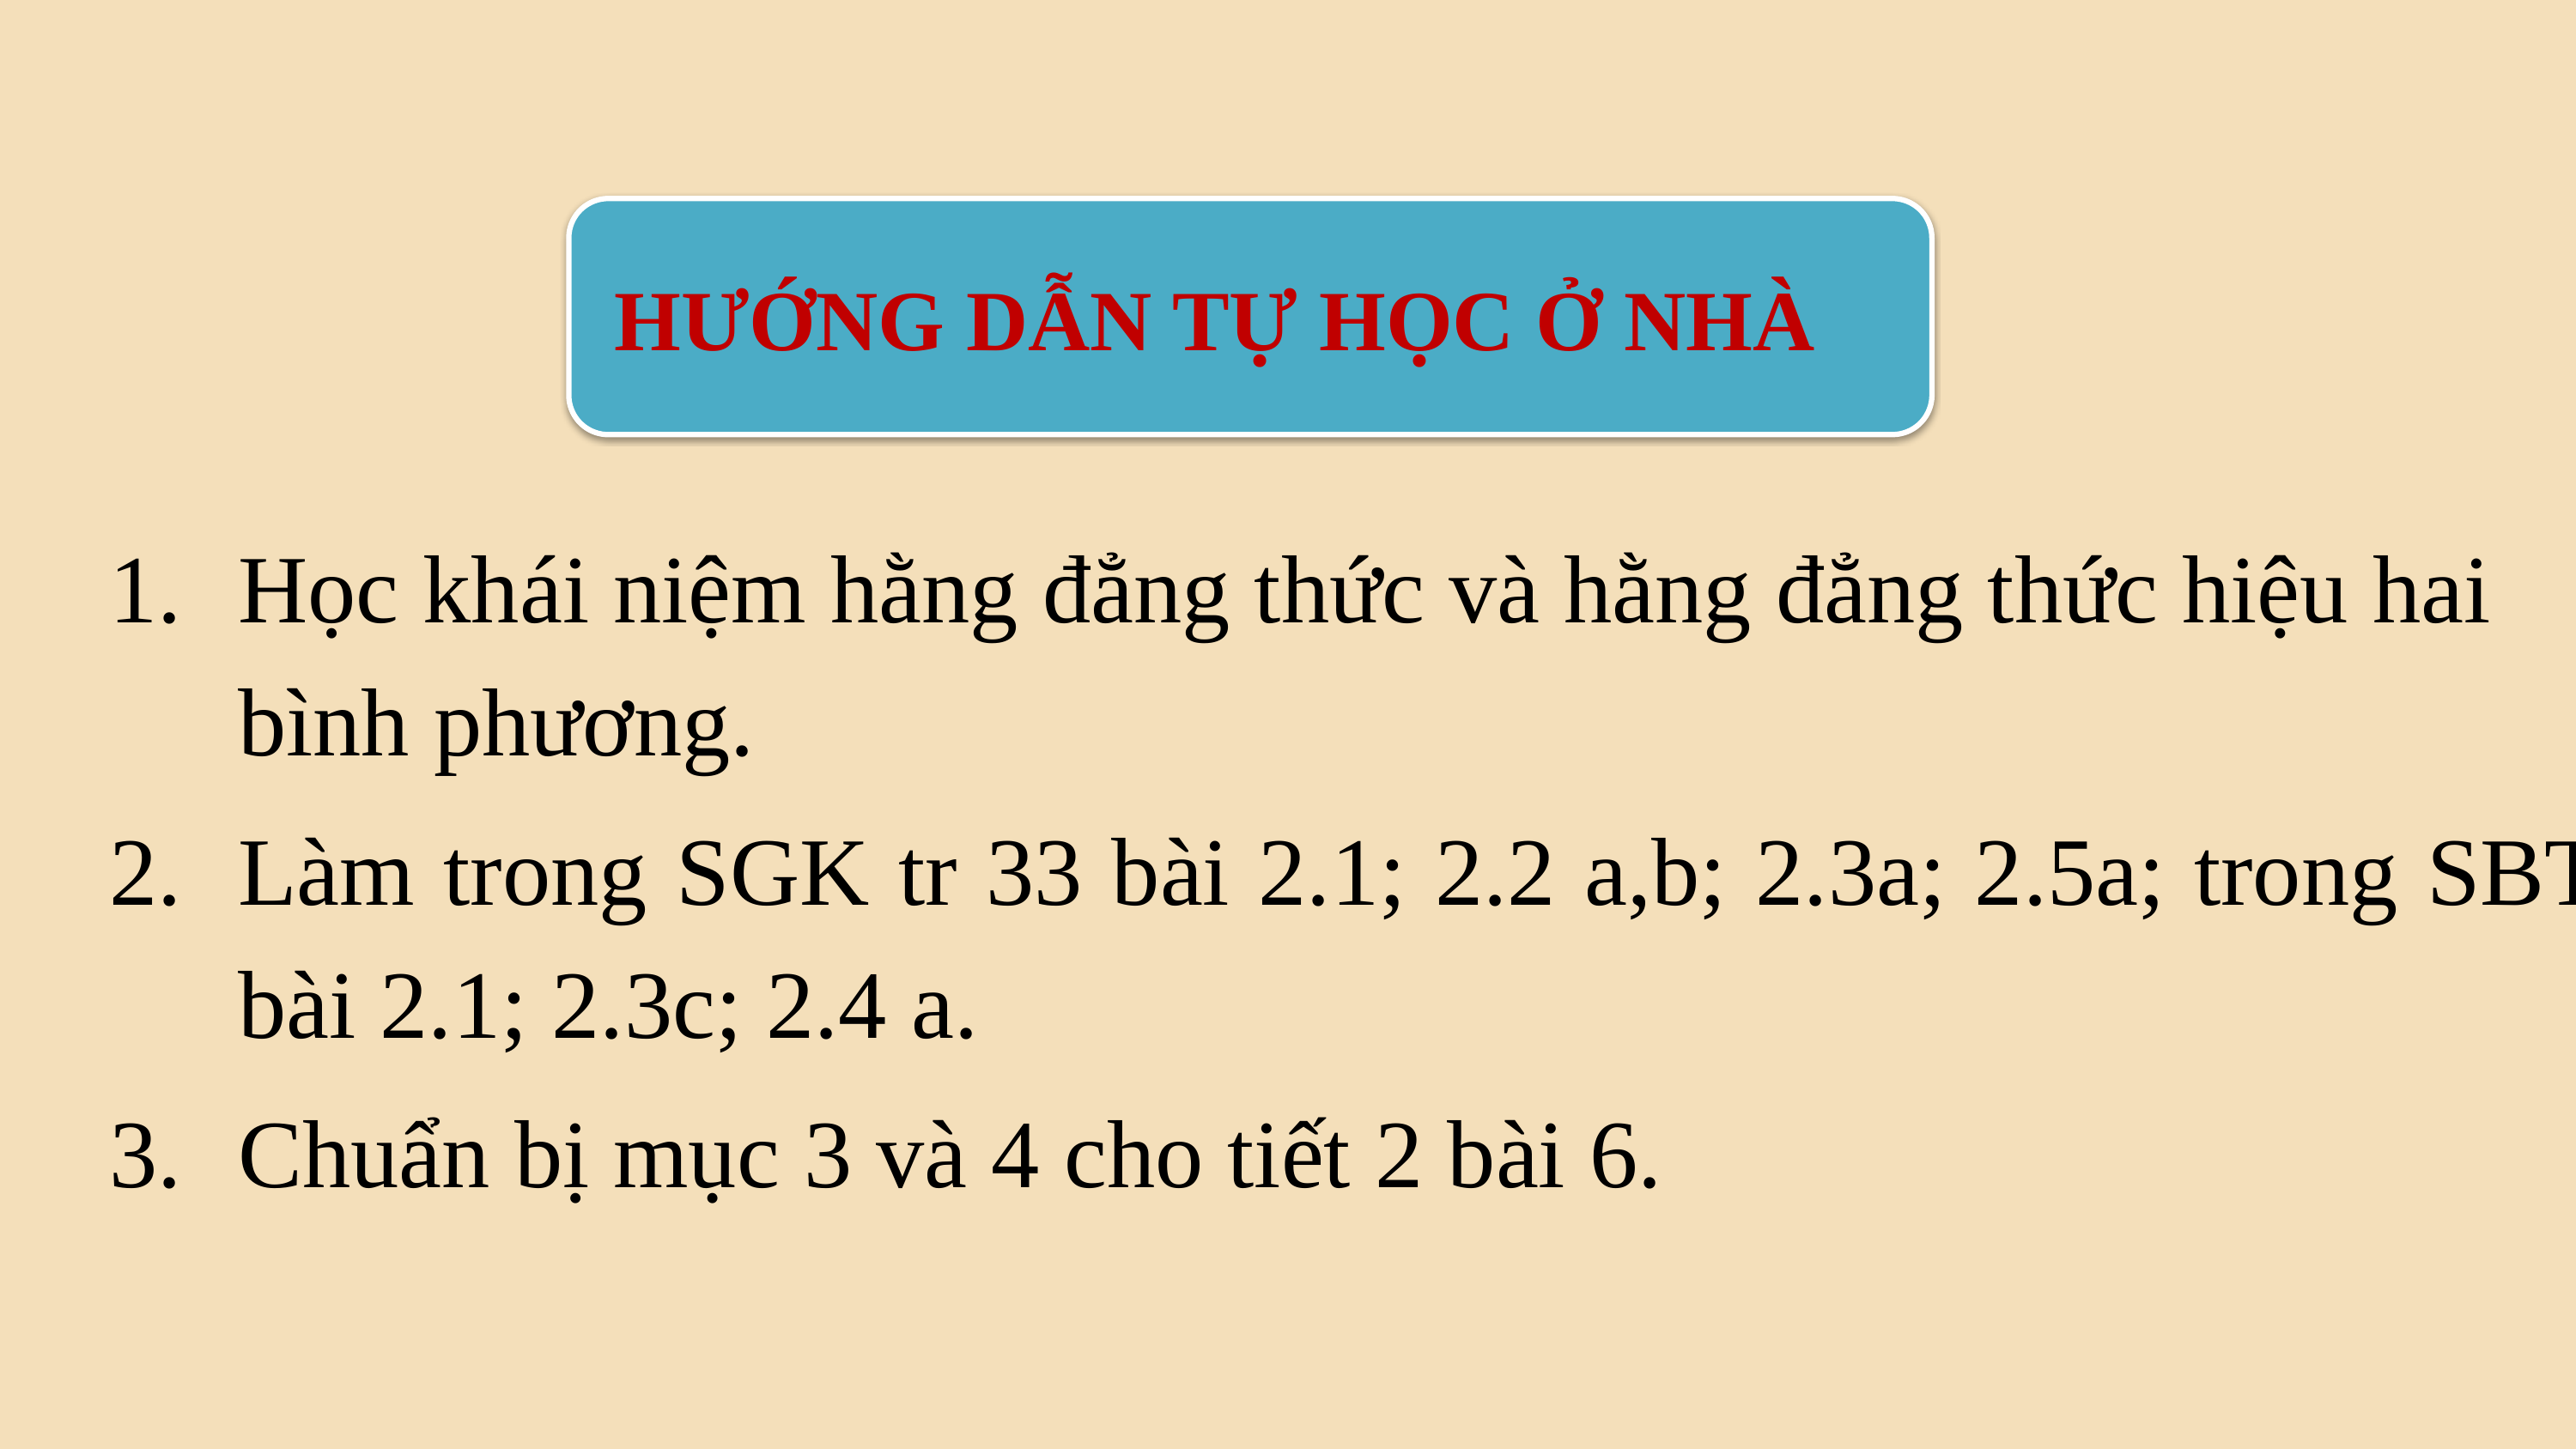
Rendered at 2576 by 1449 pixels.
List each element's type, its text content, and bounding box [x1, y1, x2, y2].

text_box HƯỚNG DẪN TỰ HỌC Ở NHÀ [568, 198, 1932, 435]
text_box Học khái niệm hằng đẳng thức và hằng đẳng thức hiệu hai bình phương. Làm trong SGK tr 33 bài 2.1; 2.2 a,b; 2.3a; 2.5a; trong SBT bài 2.1; 2.3c; 2.4 a. Chuẩn bị mục 3 và 4 cho tiết 2 bài 6. [89, 499, 2576, 1217]
